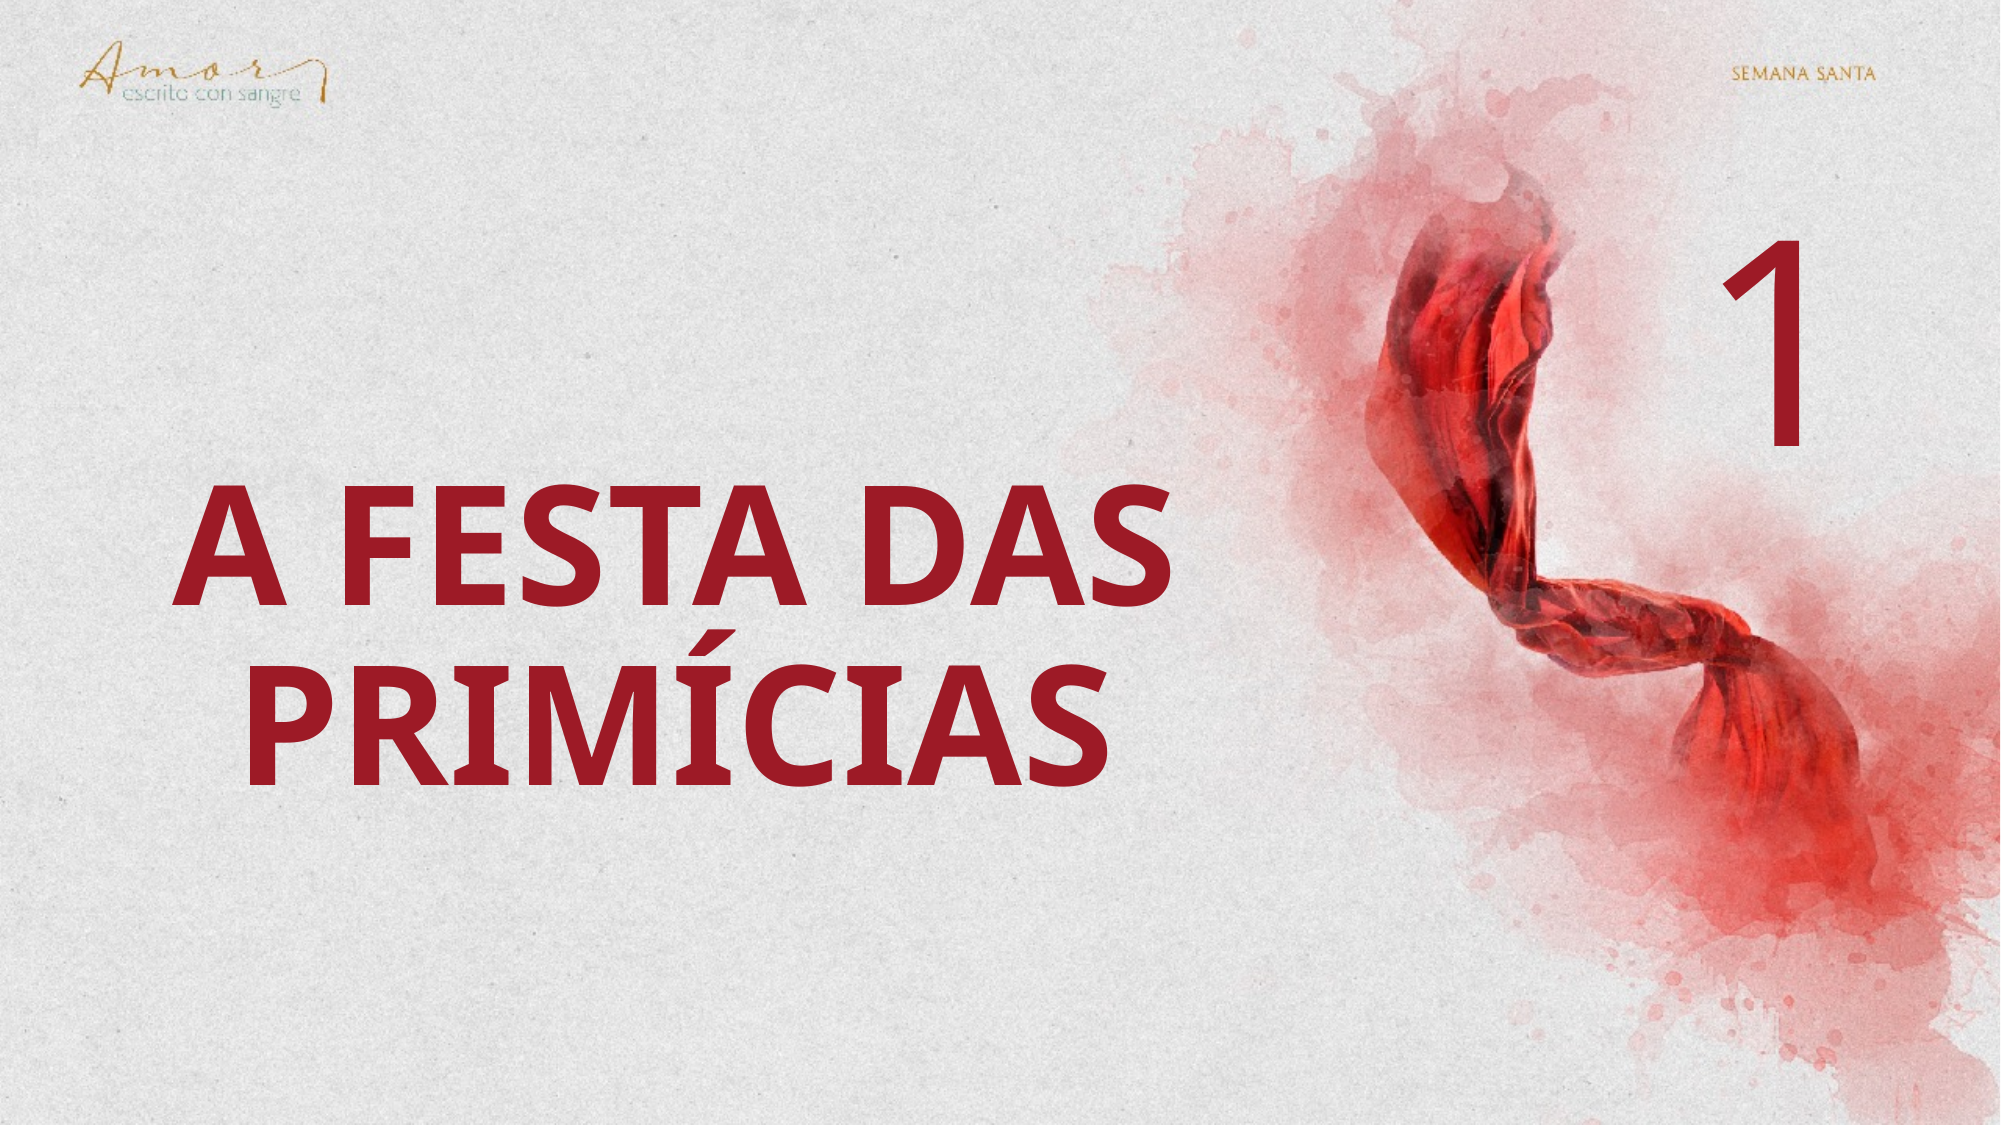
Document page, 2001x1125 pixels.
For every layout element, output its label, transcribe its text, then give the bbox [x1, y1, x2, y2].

picture [0, 0, 2001, 1125]
list 1 [1596, 167, 1964, 540]
title A FESTA DAS PRIMÍCIAS [36, 275, 1314, 1008]
